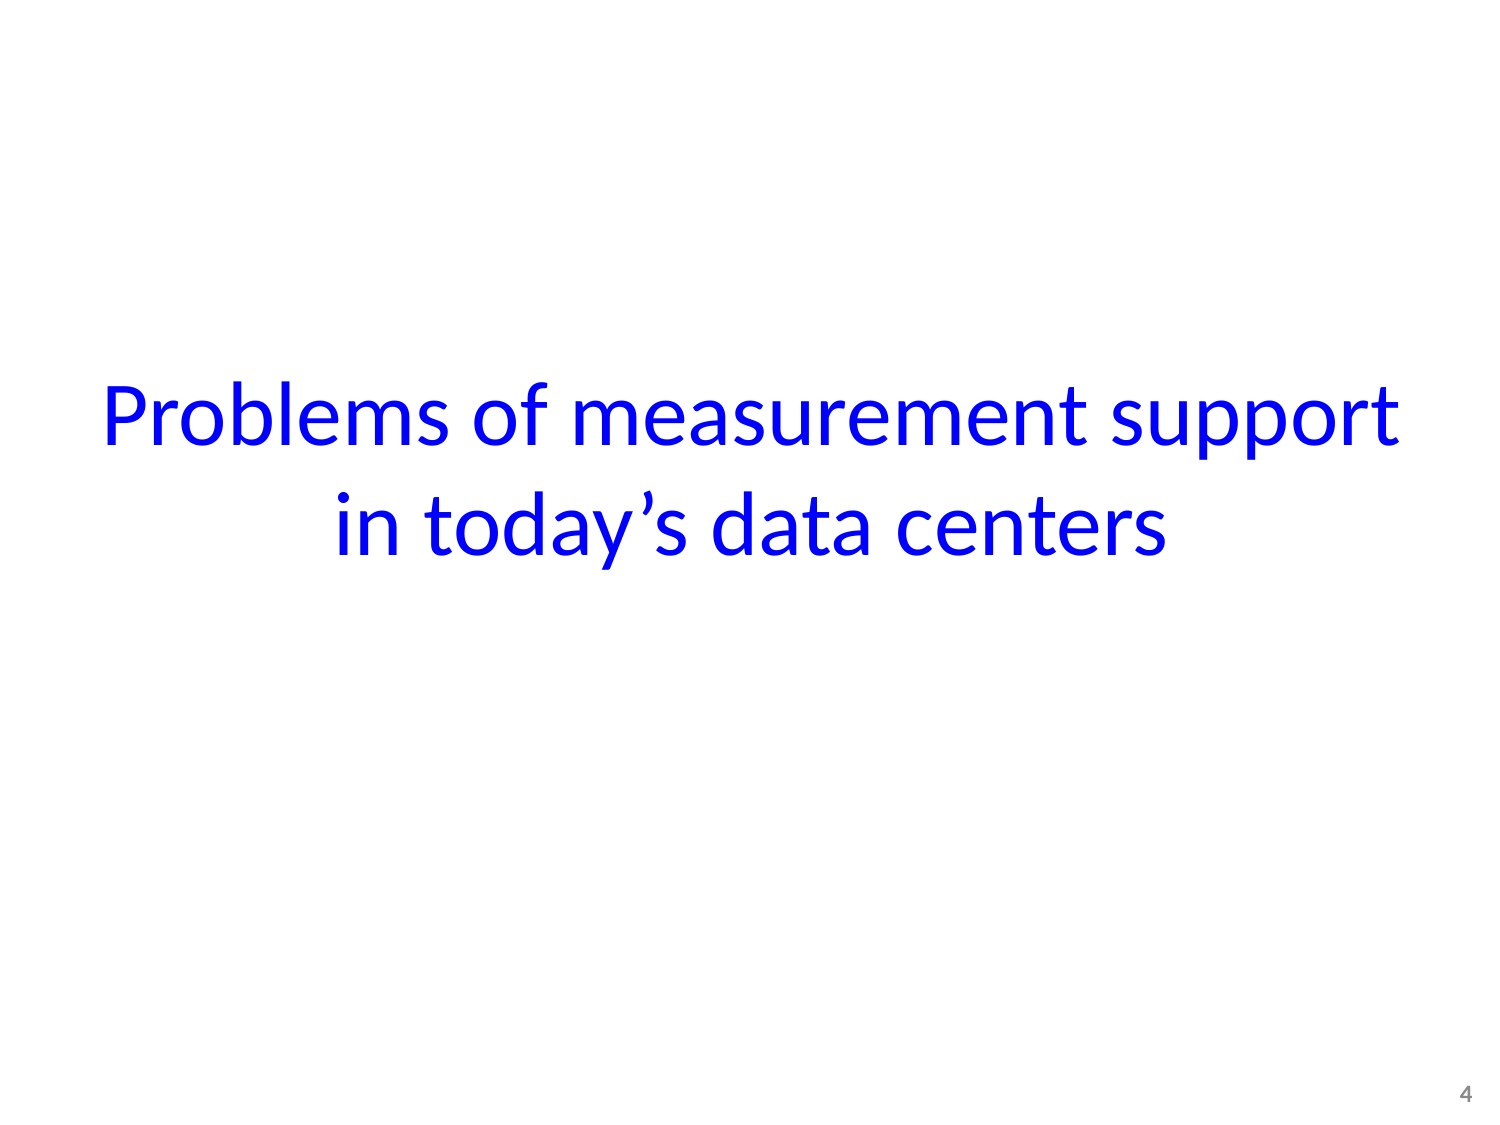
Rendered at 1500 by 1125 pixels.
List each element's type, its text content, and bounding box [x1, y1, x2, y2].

slide_number 4 [1137, 1062, 1488, 1123]
title Problems of measurement support in today’s data centers [12, 424, 1500, 613]
